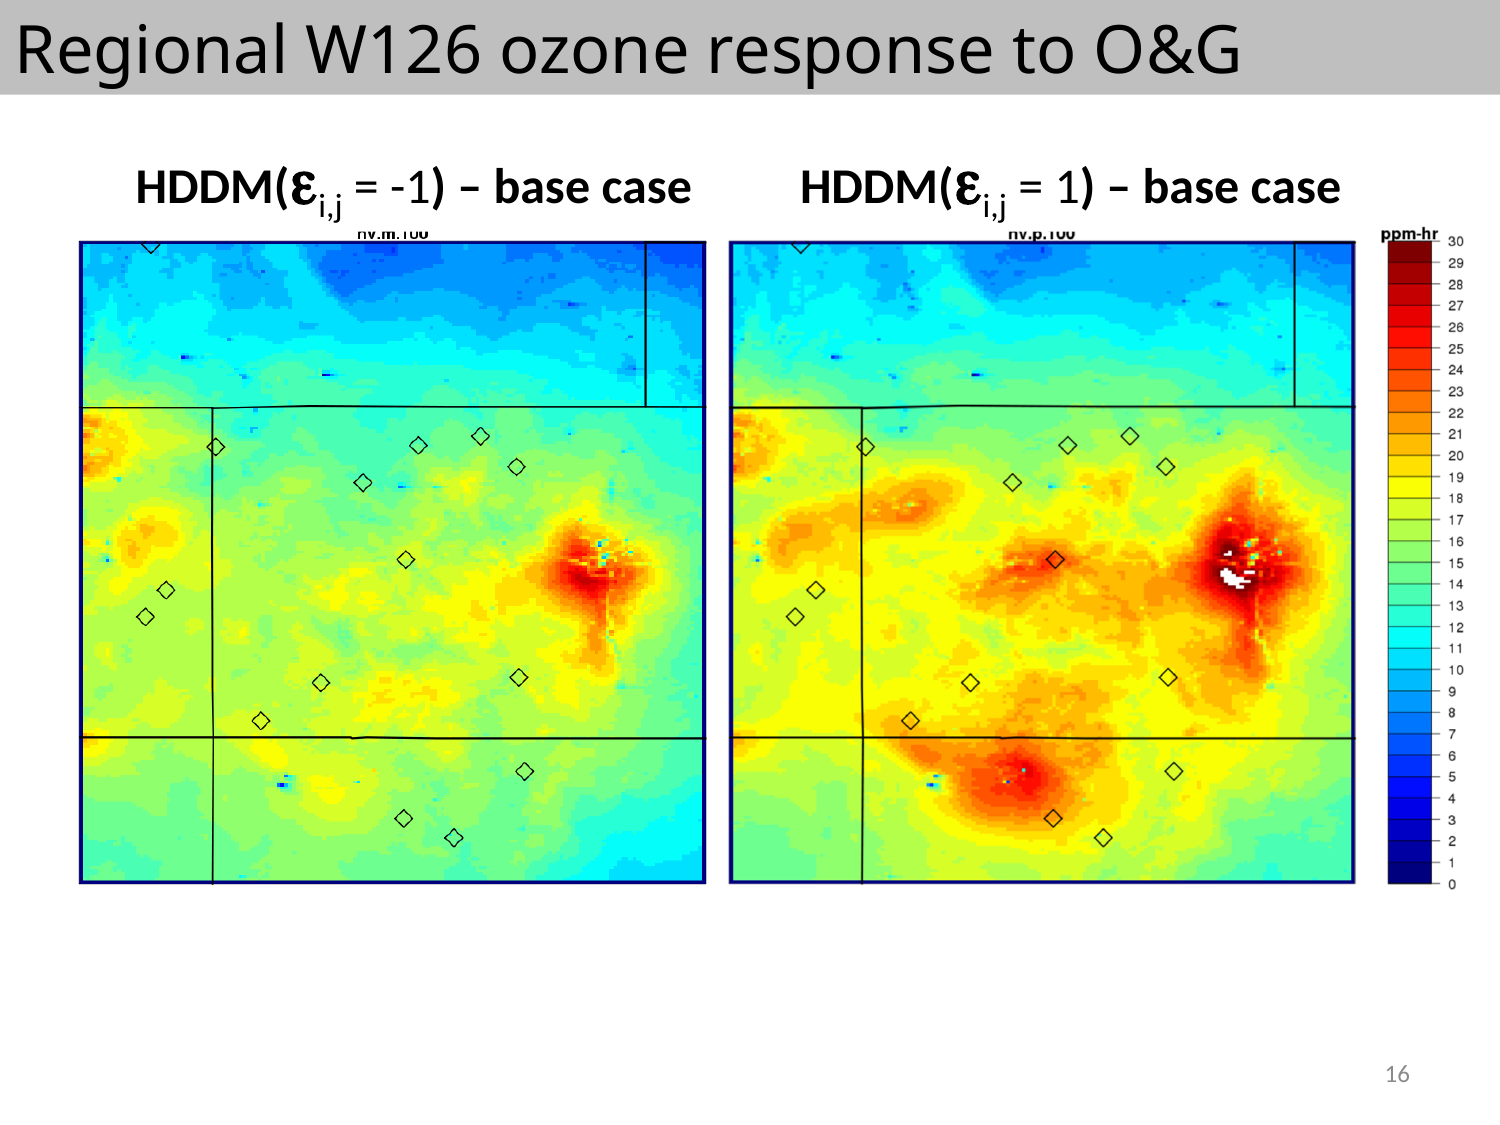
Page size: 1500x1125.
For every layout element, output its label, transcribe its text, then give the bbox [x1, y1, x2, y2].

picture [62, 224, 1481, 901]
text_box HDDM(ei,j = 1) – base case [762, 129, 1357, 223]
slide_number 16 [1074, 1042, 1425, 1103]
text_box HDDM(ei,j = -1) – base case [120, 129, 708, 223]
text_box Regional W126 ozone response to O&G [0, 0, 1500, 95]
